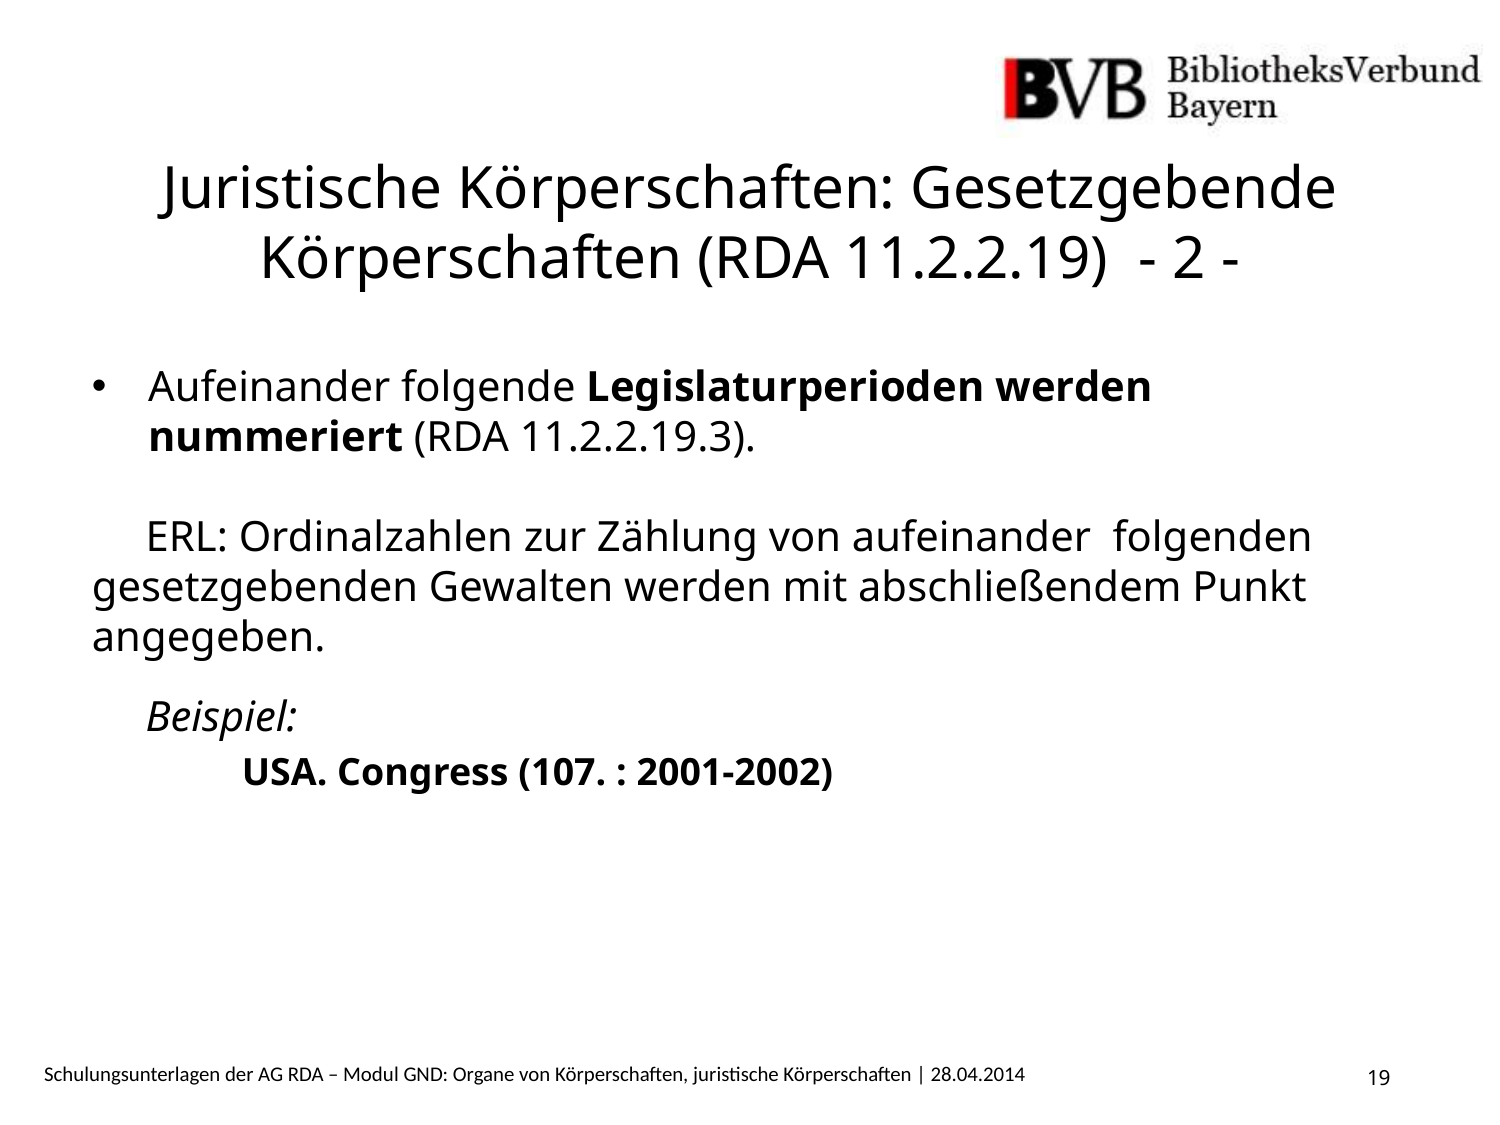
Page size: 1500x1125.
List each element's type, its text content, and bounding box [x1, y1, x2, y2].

picture [995, 30, 1483, 138]
list Aufeinander folgende Legislaturperioden werden nummeriert (RDA 11.2.2.19.3). ERL: Ordinalzahlen zur Zählung von aufeinander folgenden gesetzgebenden Gewalten werden mit abschließendem Punkt angegeben. Beispiel: USA. Congress (107. : 2001-2002) [76, 302, 1424, 1035]
title Juristische Körperschaften: Gesetzgebende Körperschaften (RDA 11.2.2.19) - 2 - [75, 126, 1425, 315]
